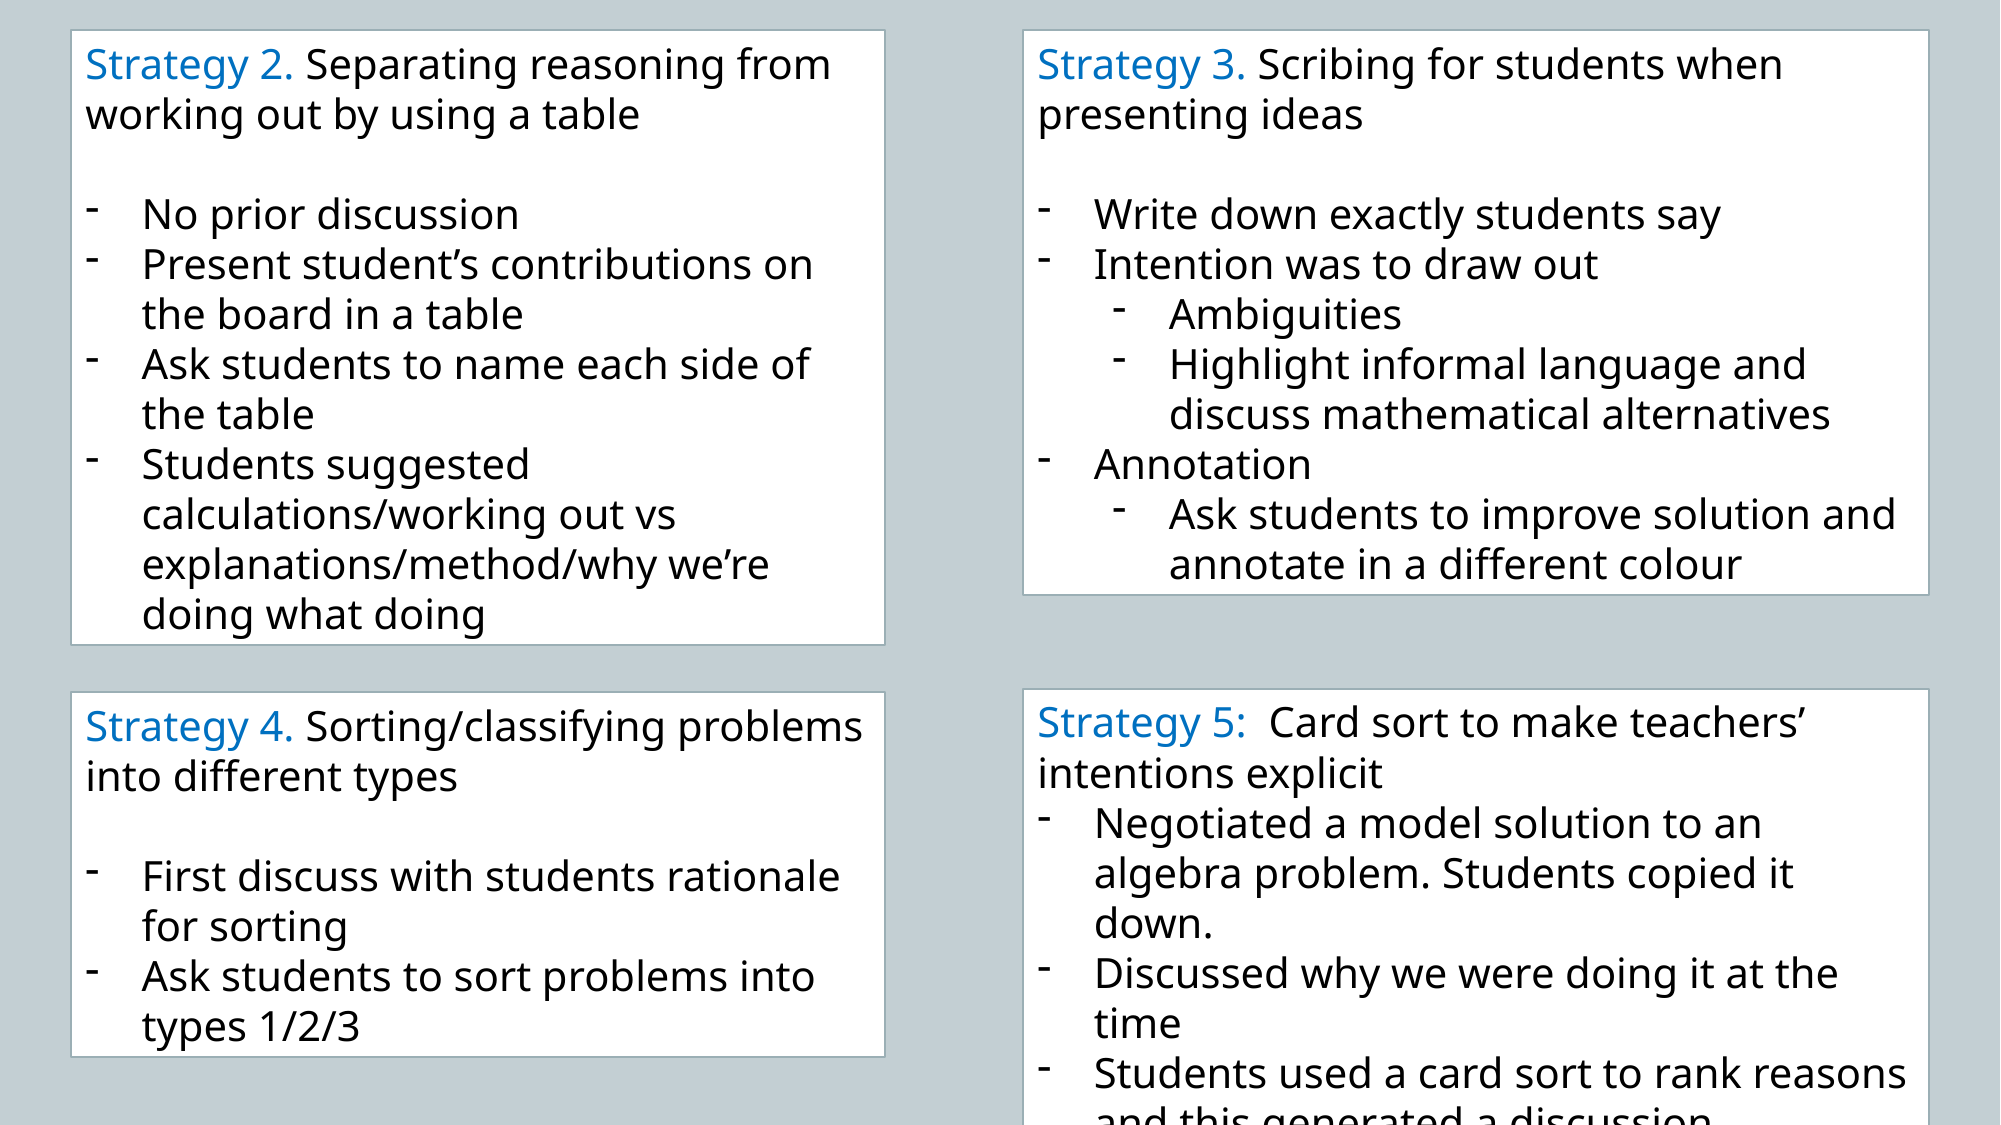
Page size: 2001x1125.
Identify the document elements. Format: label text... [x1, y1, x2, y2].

text_box Strategy 2. Separating reasoning from working out by using a table No prior discussion Present student’s contributions on the board in a table Ask students to name each side of the table Students suggested calculations/working out vs explanations/method/why we’re doing what doing [70, 29, 886, 646]
text_box Strategy 4. Sorting/classifying problems into different types First discuss with students rationale for sorting Ask students to sort problems into types 1/2/3 [70, 691, 886, 1058]
text_box Strategy 3. Scribing for students when presenting ideas Write down exactly students say Intention was to draw out Ambiguities Highlight informal language and discuss mathematical alternatives Annotation Ask students to improve solution and annotate in a different colour [1022, 29, 1930, 596]
text_box Strategy 5: Card sort to make teachers’ intentions explicit Negotiated a model solution to an algebra problem. Students copied it down. Discussed why we were doing it at the time Students used a card sort to rank reasons and this generated a discussion [1022, 688, 1930, 1125]
